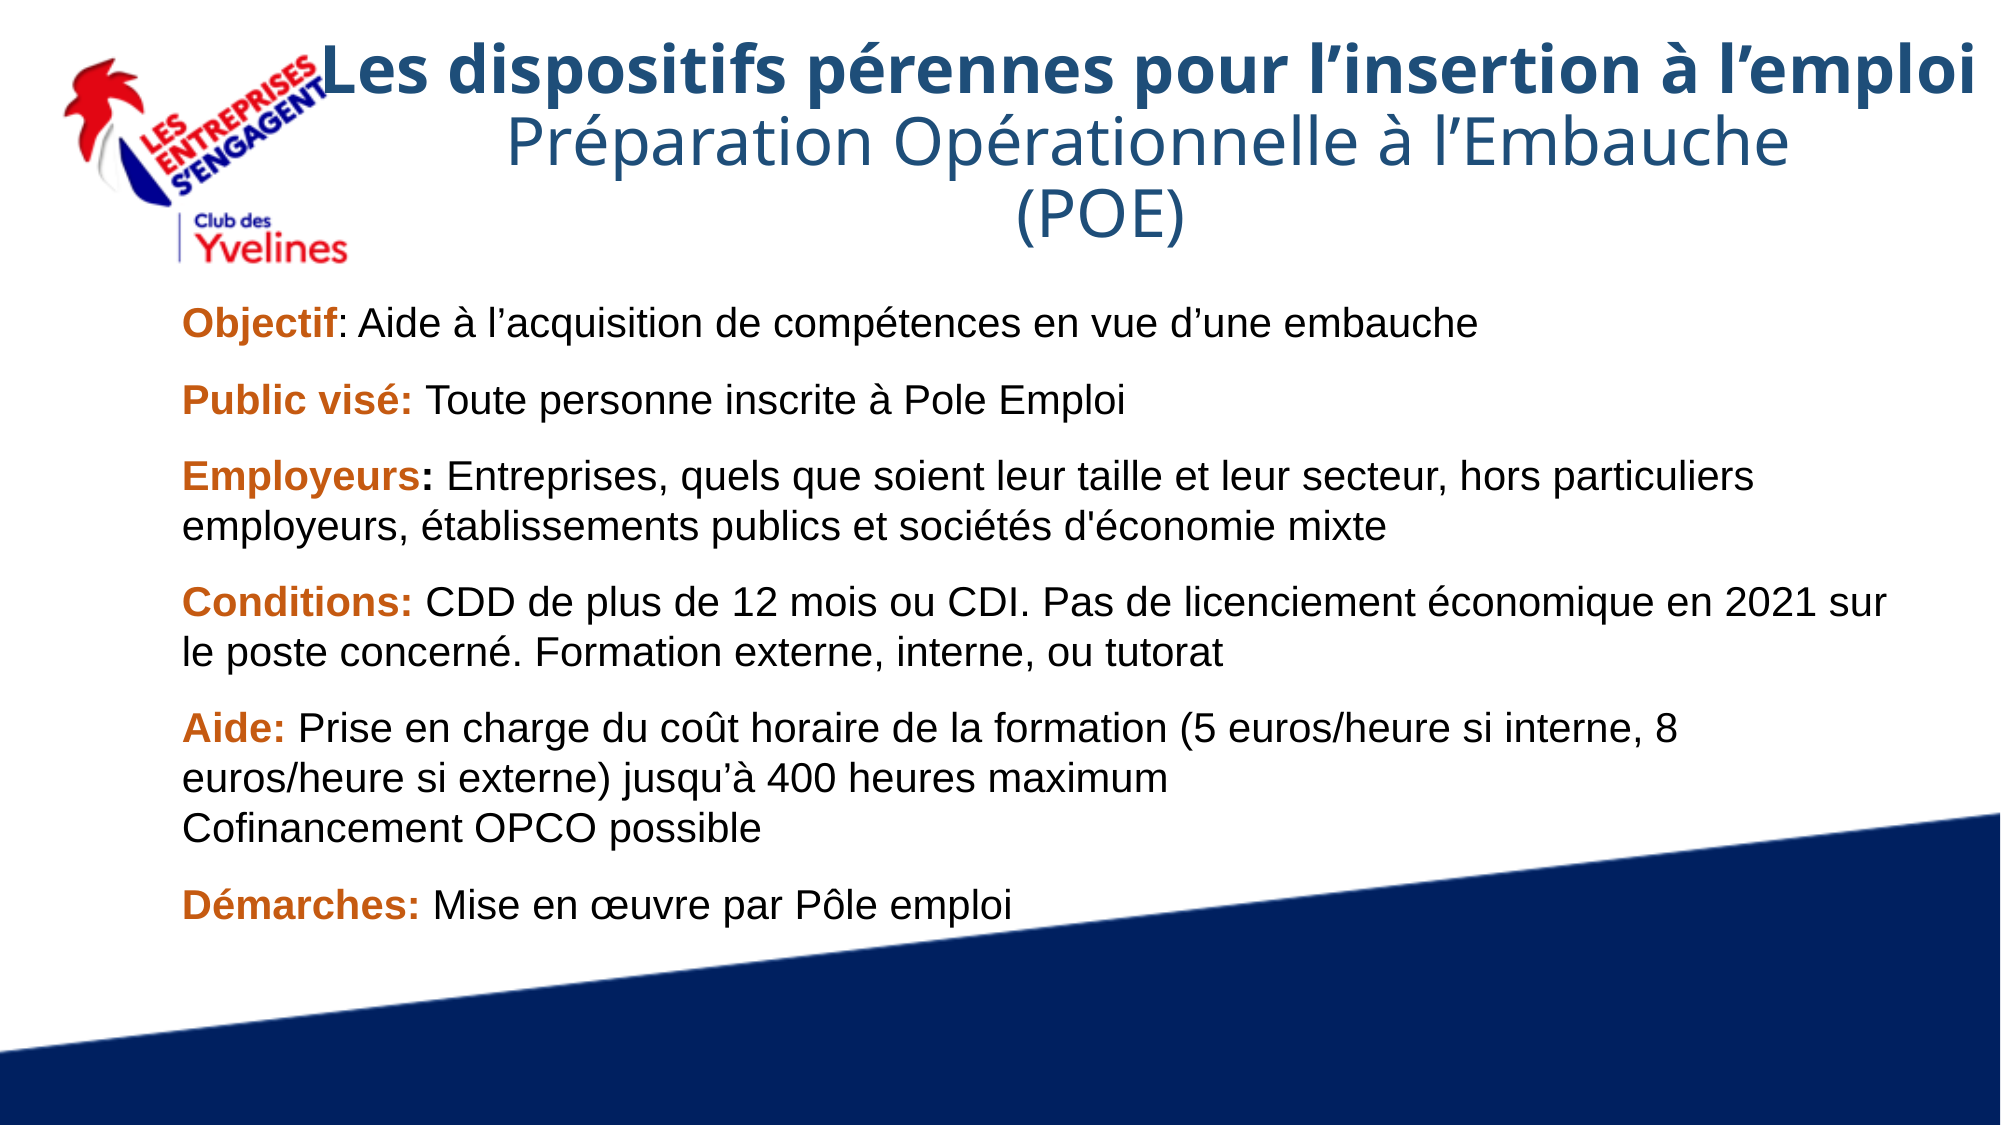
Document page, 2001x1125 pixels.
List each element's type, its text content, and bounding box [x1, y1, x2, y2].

picture [0, 0, 2001, 1125]
text_box Les dispositifs pérennes pour l’insertion à l’emploi Préparation Opérationnelle à l’Embauche (POE) [298, 28, 2000, 260]
text_box Objectif: Aide à l’acquisition de compétences en vue d’une embauche Public visé: Toute personne inscrite à Pole Emploi Employeurs: Entreprises, quels que soient leur taille et leur secteur, hors particuliers employeurs, établissements publics et sociétés d'économie mixte Conditions: CDD de plus de 12 mois ou CDI. Pas de licenciement économique en 2021 sur le poste concerné. Formation externe, interne, ou tutorat Aide: Prise en charge du coût horaire de la formation (5 euros/heure si interne, 8 euros/heure si externe) jusqu’à 400 heures maximum Cofinancement OPCO possible Démarches: Mise en œuvre par Pôle emploi [167, 288, 1919, 935]
